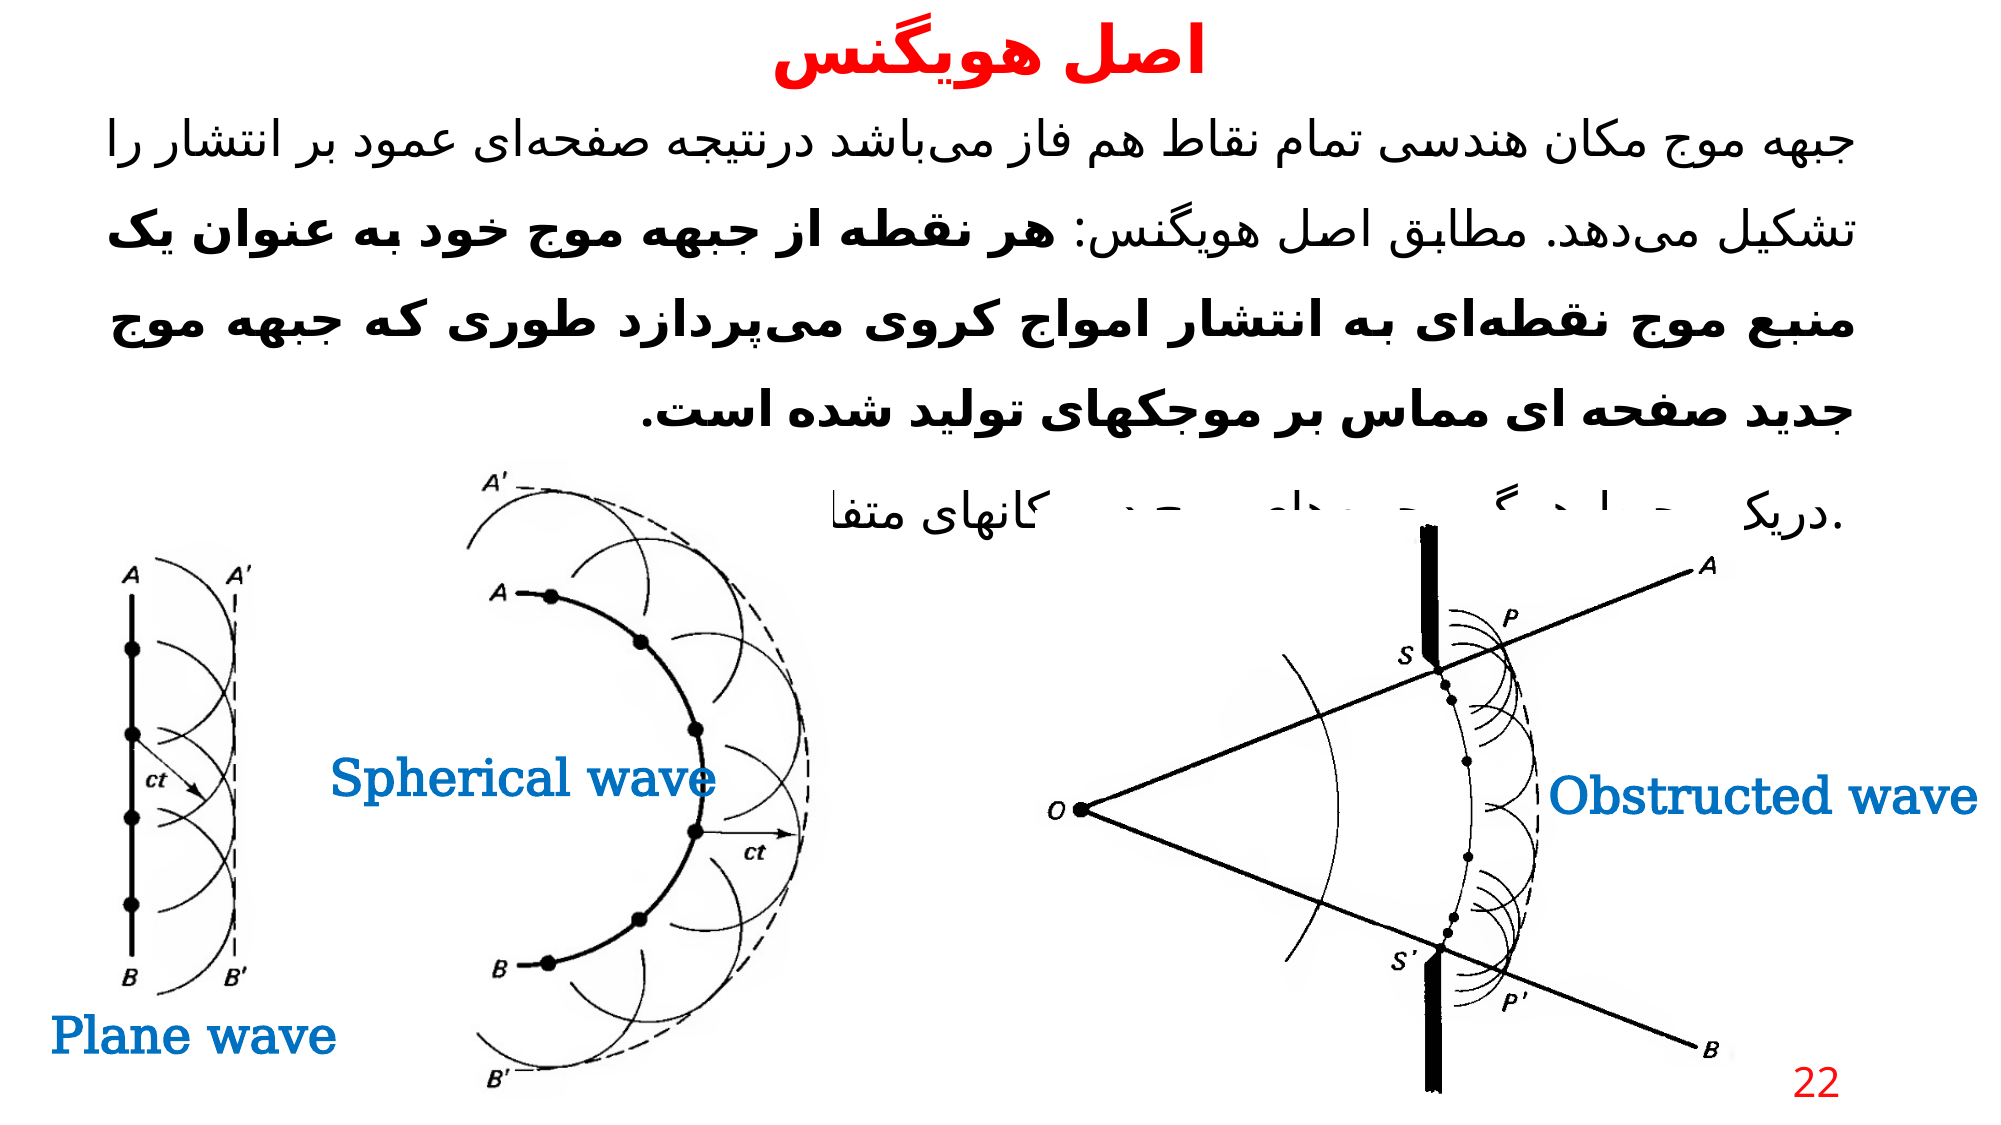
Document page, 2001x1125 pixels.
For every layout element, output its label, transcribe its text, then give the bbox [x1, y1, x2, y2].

text_box اصل هویگنس [756, 0, 1224, 69]
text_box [1034, 510, 1942, 1104]
text_box جبهه موج مکان هندسی تمام نقاط هم فاز می‌باشد درنتیجه صفحه‌ای عمود بر انتشار را تشکیل می‌دهد. مطابق اصل هویگنس: هر نقطه از جبهه موج خود به عنوان یک منبع موج نقطه‌ای به انتشار امواج کروی می‌پردازد طوری که جبهه موج جدید صفحه ای مماس بر موجکهای تولید شده است. دریک محیط همگن، جبهه‌های موج در مکانهای متفاوت سطوحی موازی یکدیگر هستند. [89, 69, 1873, 547]
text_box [74, 455, 833, 1099]
